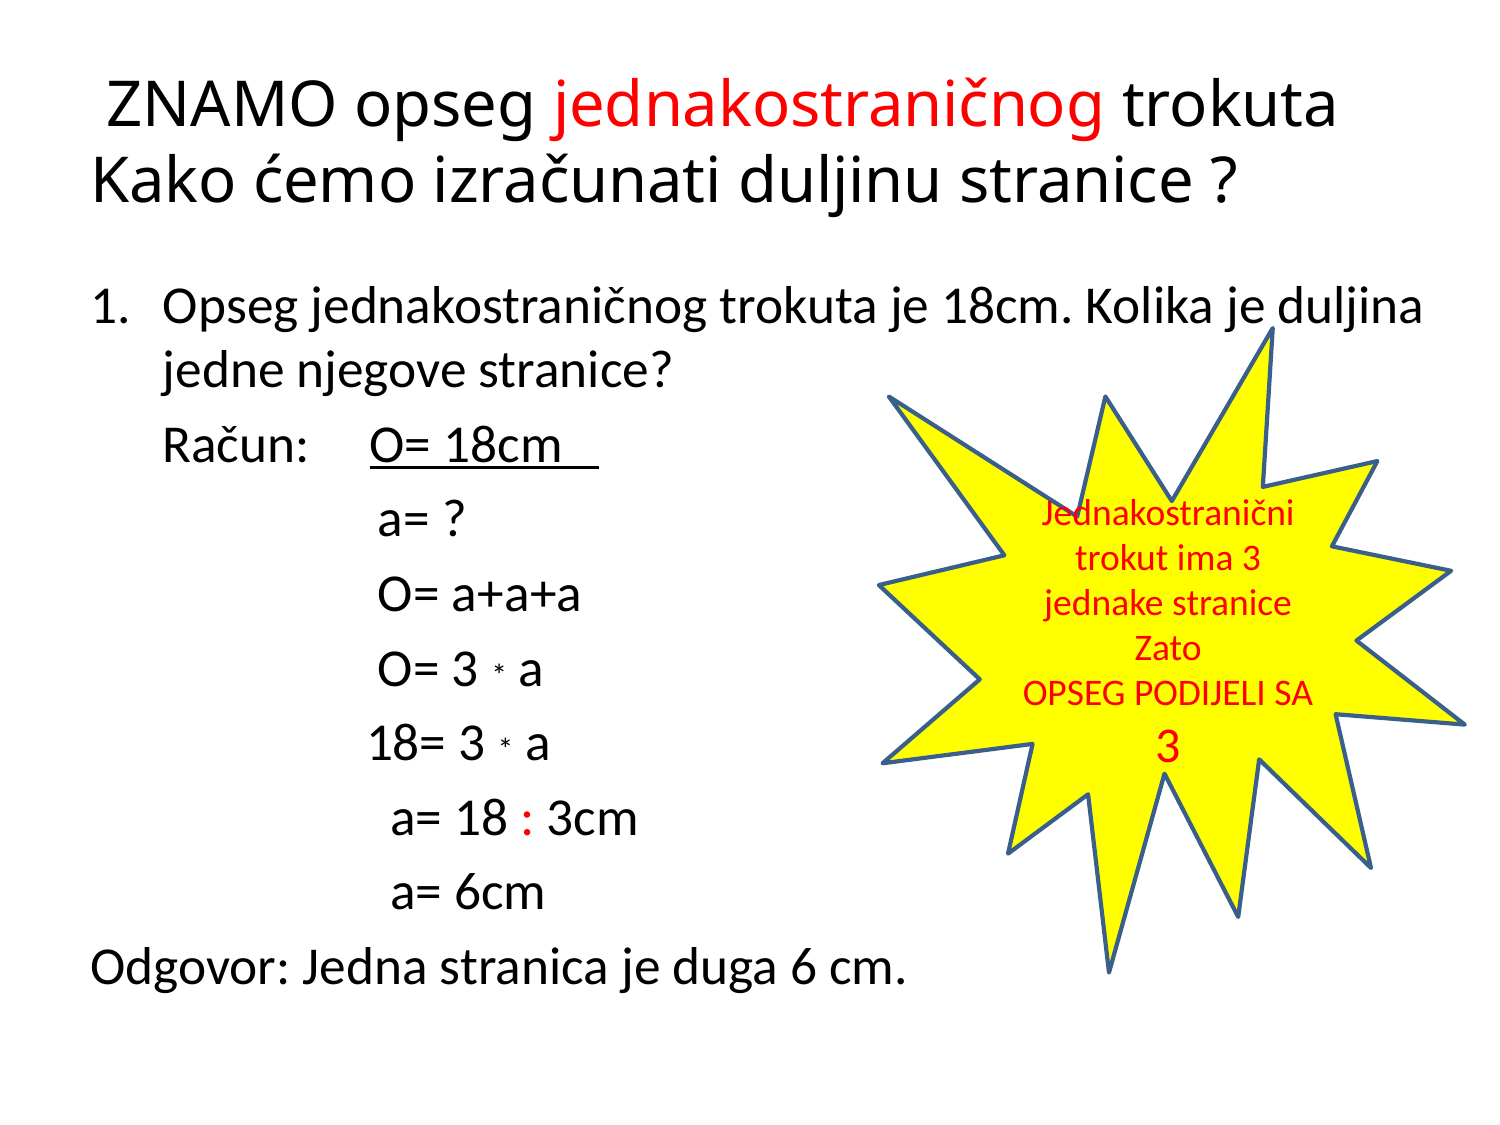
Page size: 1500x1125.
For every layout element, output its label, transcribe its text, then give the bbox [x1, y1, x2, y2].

title ZNAMO opseg jednakostraničnog trokuta Kako ćemo izračunati duljinu stranice ? [75, 45, 1425, 233]
list Opseg jednakostraničnog trokuta je 18cm. Kolika je duljina jedne njegove stranice? Račun: O= 18cm a= ? O= a+a+a O= 3 * a 18= 3 * a a= 18 : 3cm a= 6cm Odgovor: Jedna stranica je duga 6 cm. [75, 262, 1454, 1005]
text_box Jednakostranični trokut ima 3 jednake stranice Zato OPSEG PODIJELI SA 3 [876, 326, 1467, 975]
